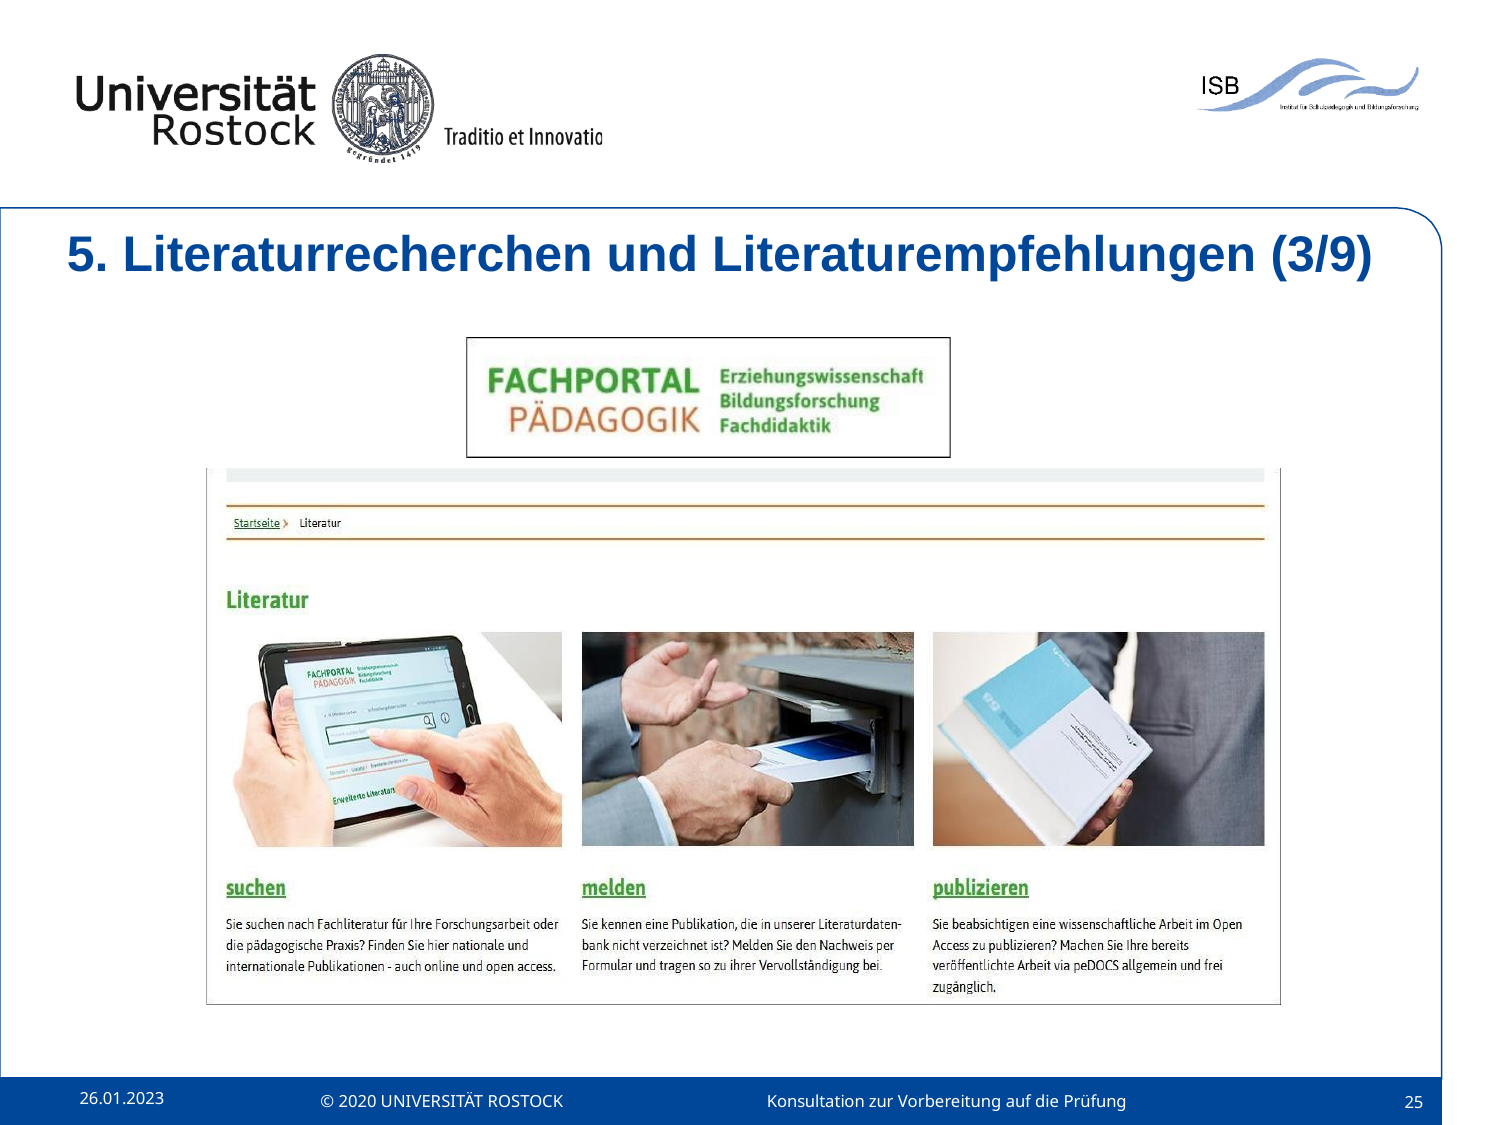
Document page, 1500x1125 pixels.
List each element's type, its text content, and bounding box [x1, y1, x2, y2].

text_box [206, 468, 1281, 1005]
title 5. Literaturrecherchen und Literaturempfehlungen (3/9) [64, 218, 1397, 409]
picture [1181, 19, 1442, 149]
text_box 26.01.2023 [64, 1081, 211, 1116]
text_box [466, 409, 951, 458]
slide_number 25 [1078, 1092, 1424, 1113]
footer © 2020 UNIVERSITÄT ROSTOCK [318, 1088, 611, 1125]
picture [76, 54, 603, 163]
text_box Konsultation zur Vorbereitung auf die Prüfung [764, 1088, 1155, 1111]
